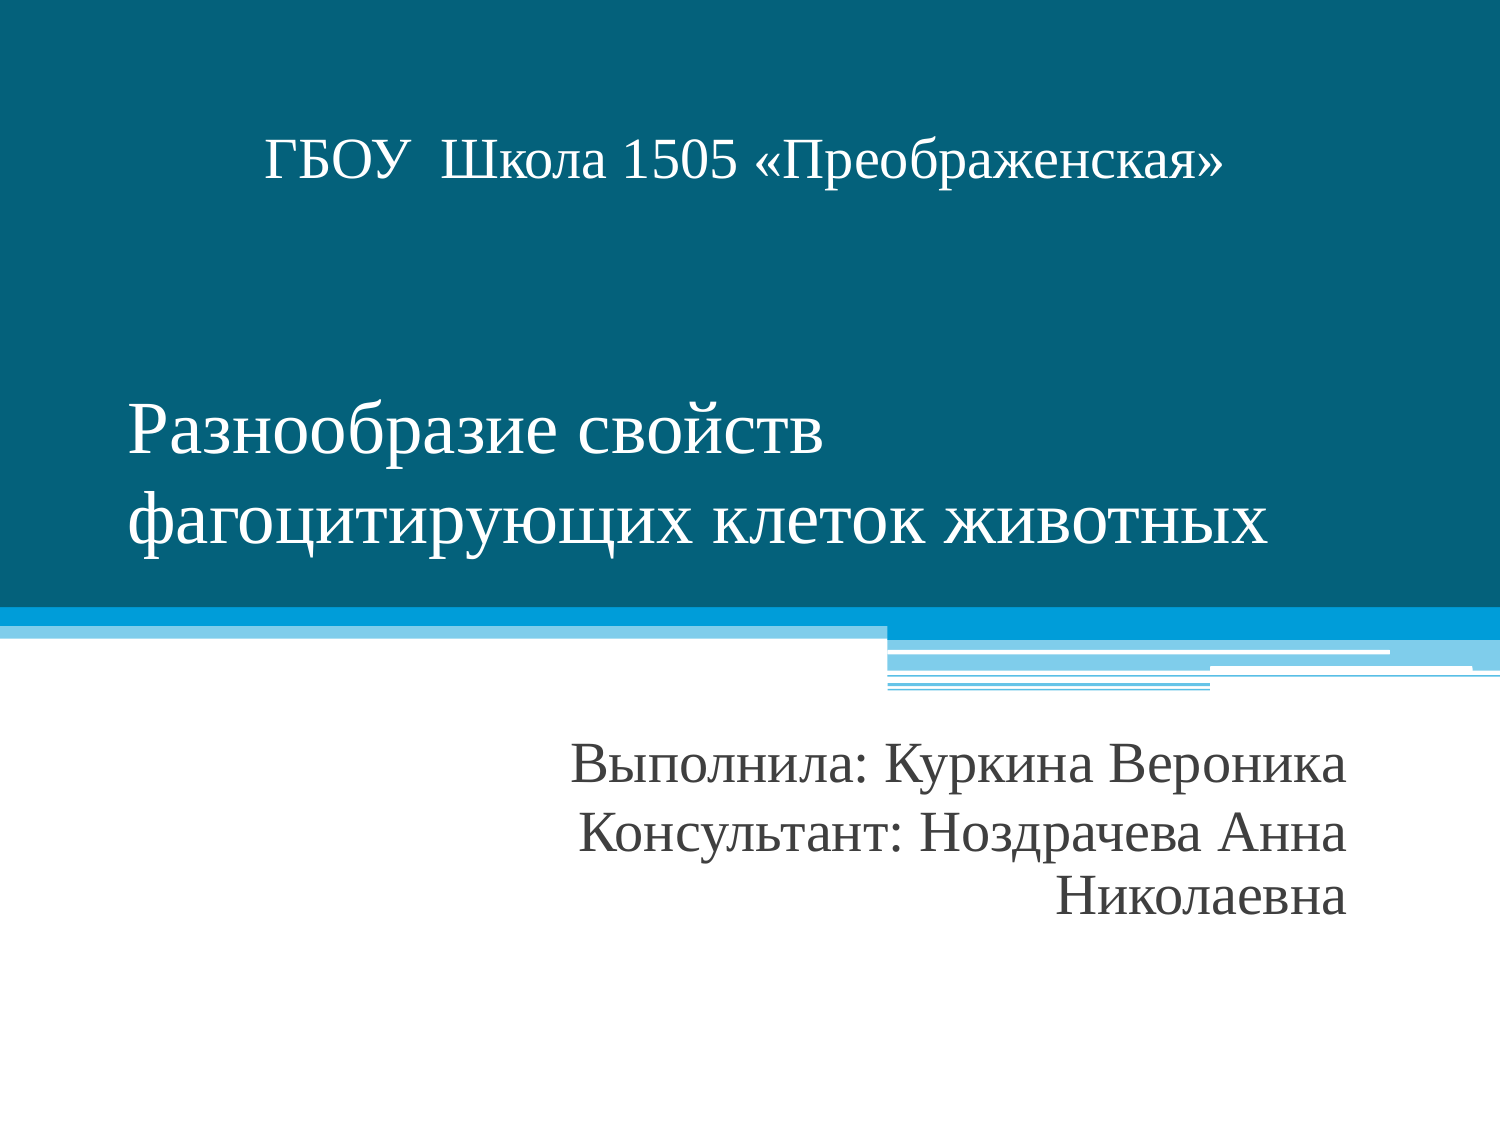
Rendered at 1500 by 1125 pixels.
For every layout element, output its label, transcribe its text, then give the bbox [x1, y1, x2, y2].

title Разнообразие свойств фагоцитирующих клеток животных [112, 324, 1388, 567]
text_box ГБОУ Школа 1505 «Преображенская» [249, 112, 1250, 198]
subtitle Выполнила: Куркина Вероника Консультант: Ноздрачева Анна Николаевна [275, 725, 1363, 950]
